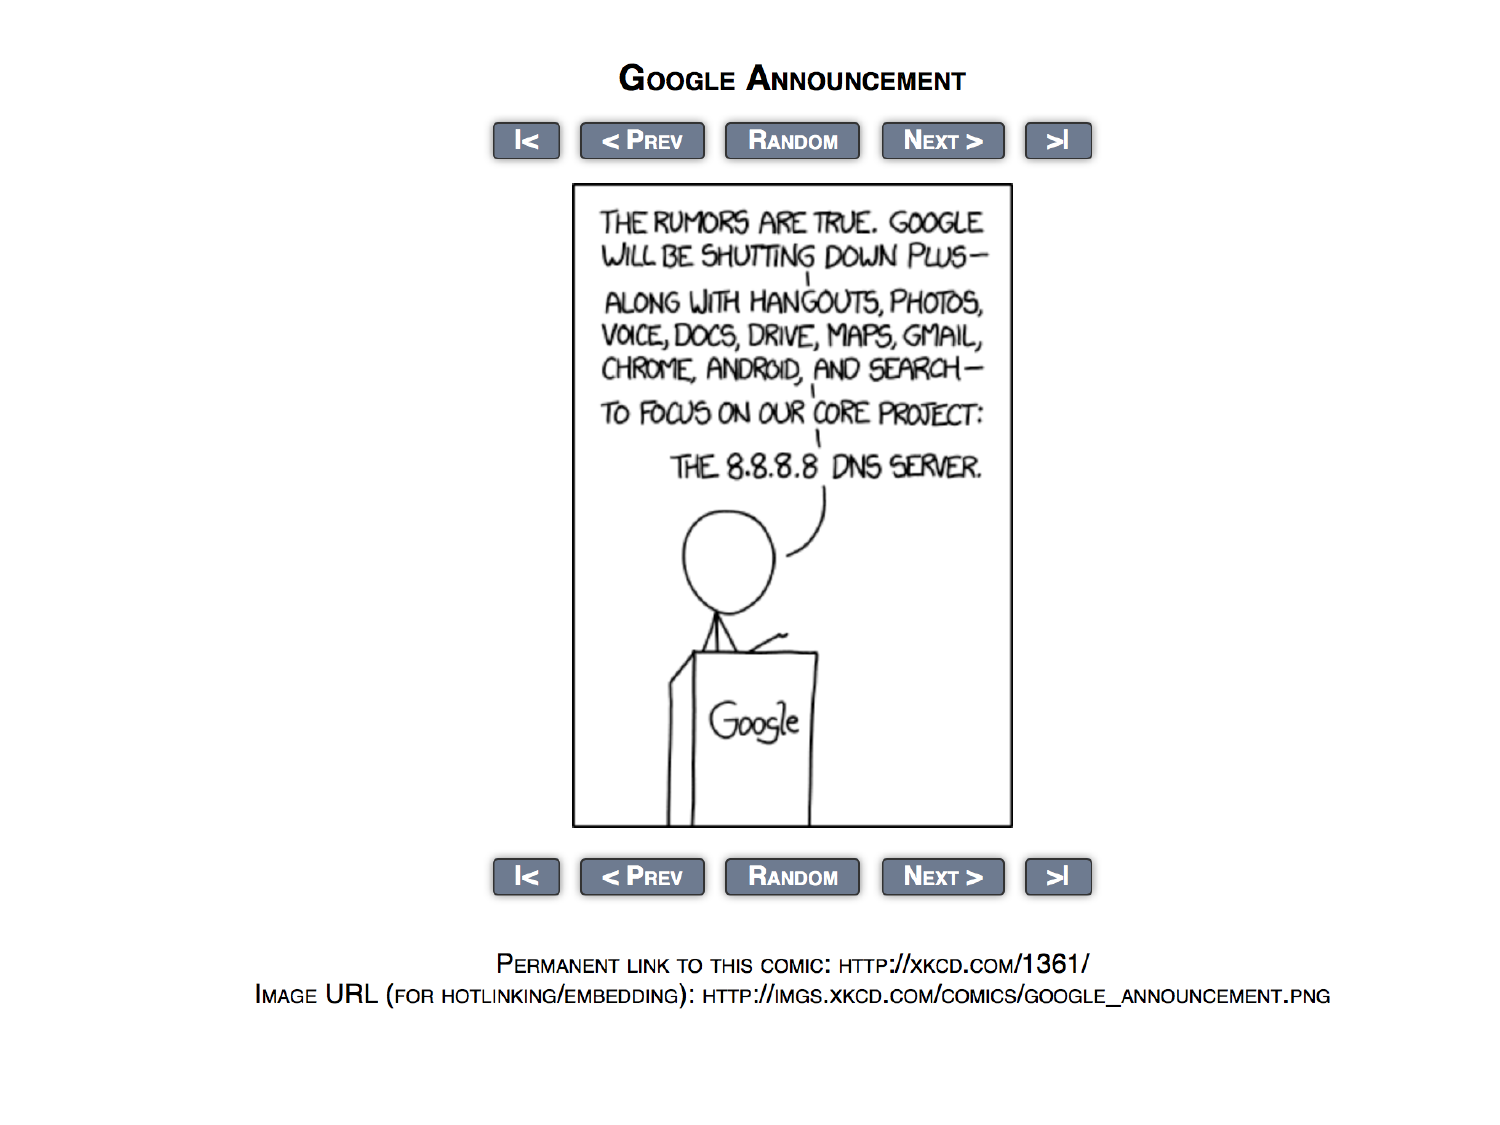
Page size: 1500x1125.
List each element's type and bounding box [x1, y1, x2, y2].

picture [163, 41, 1417, 1019]
